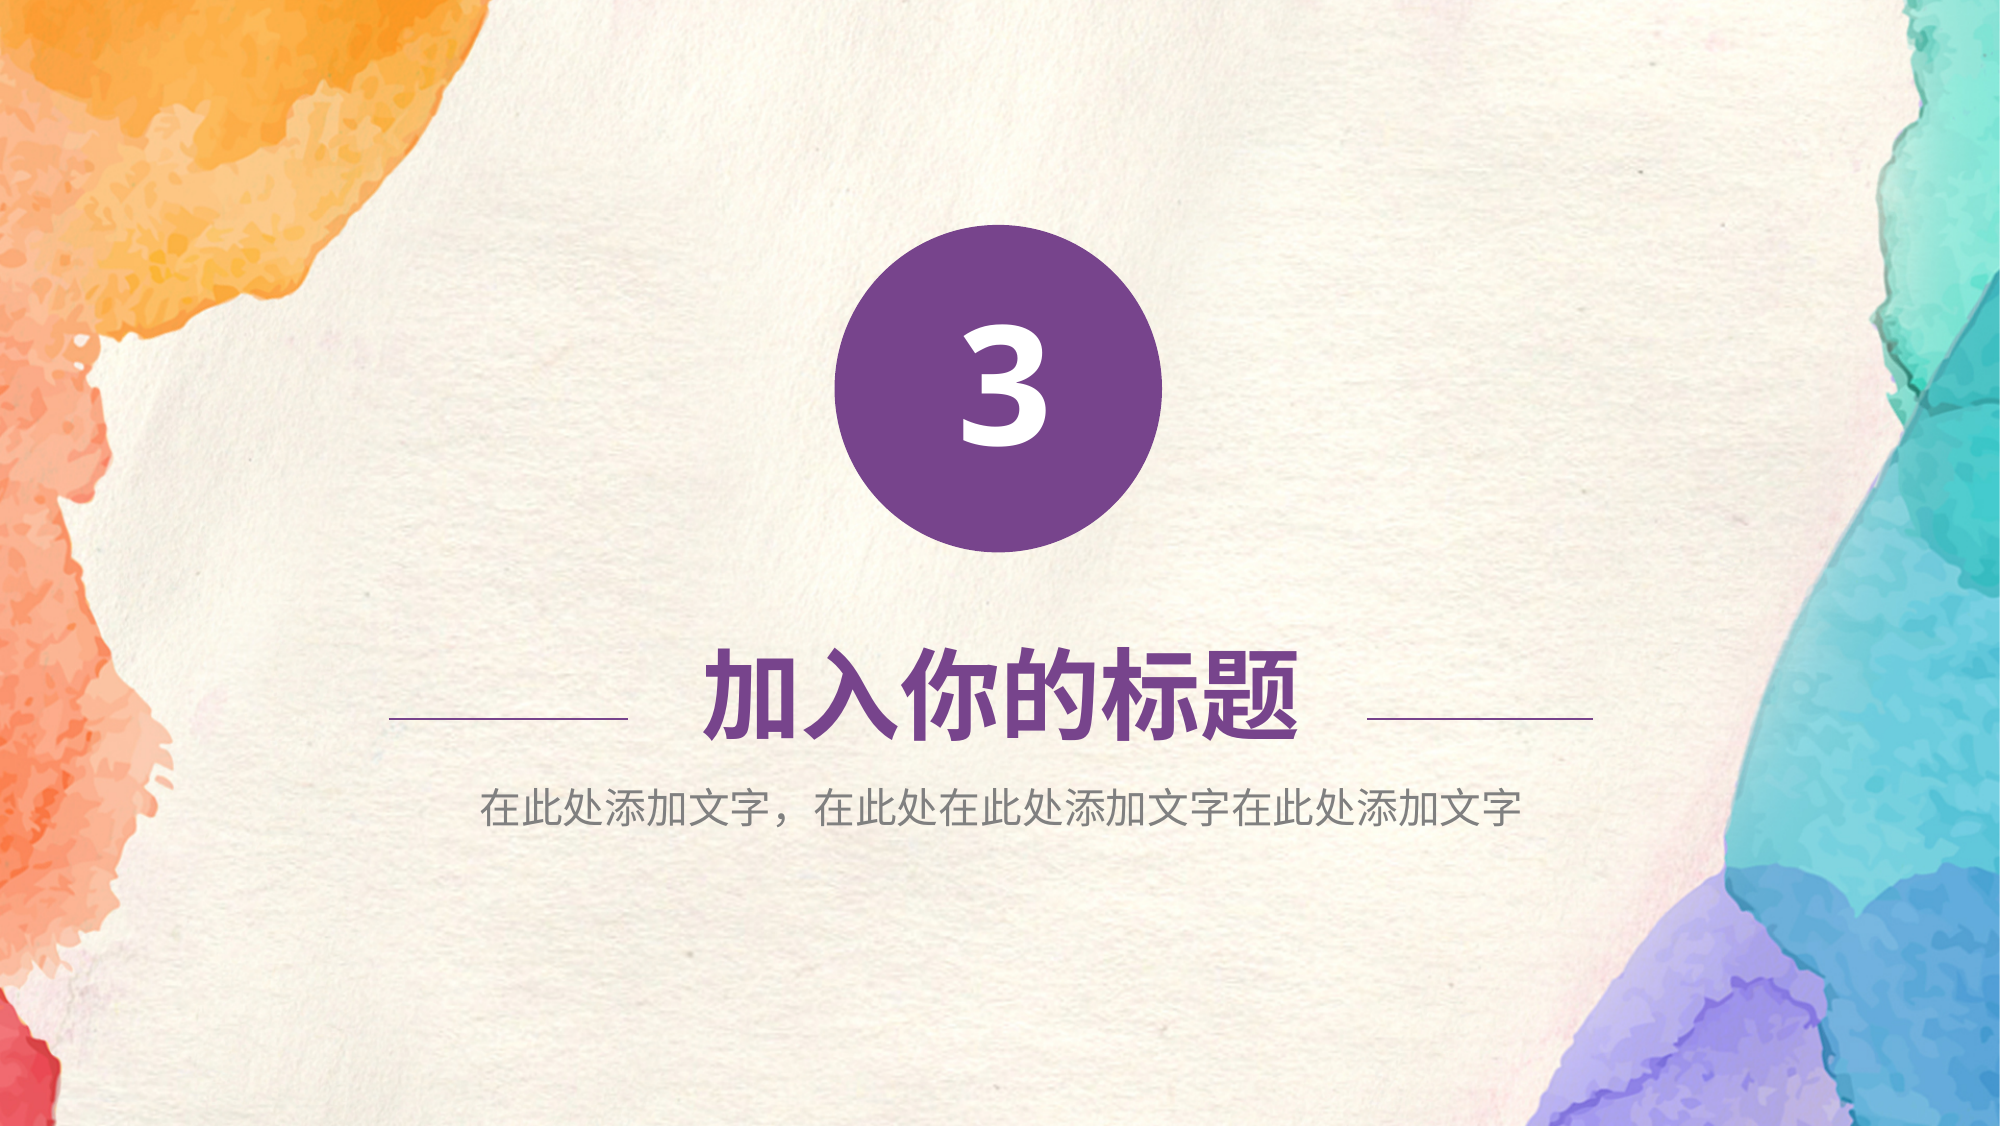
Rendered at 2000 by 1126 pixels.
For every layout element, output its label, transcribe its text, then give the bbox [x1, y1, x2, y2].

picture [0, 0, 2000, 1126]
text_box 在此处添加文字，在此处在此处添加文字在此处添加文字 [216, 774, 1787, 840]
text_box 加入你的标题 [579, 625, 1423, 760]
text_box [834, 224, 1163, 553]
